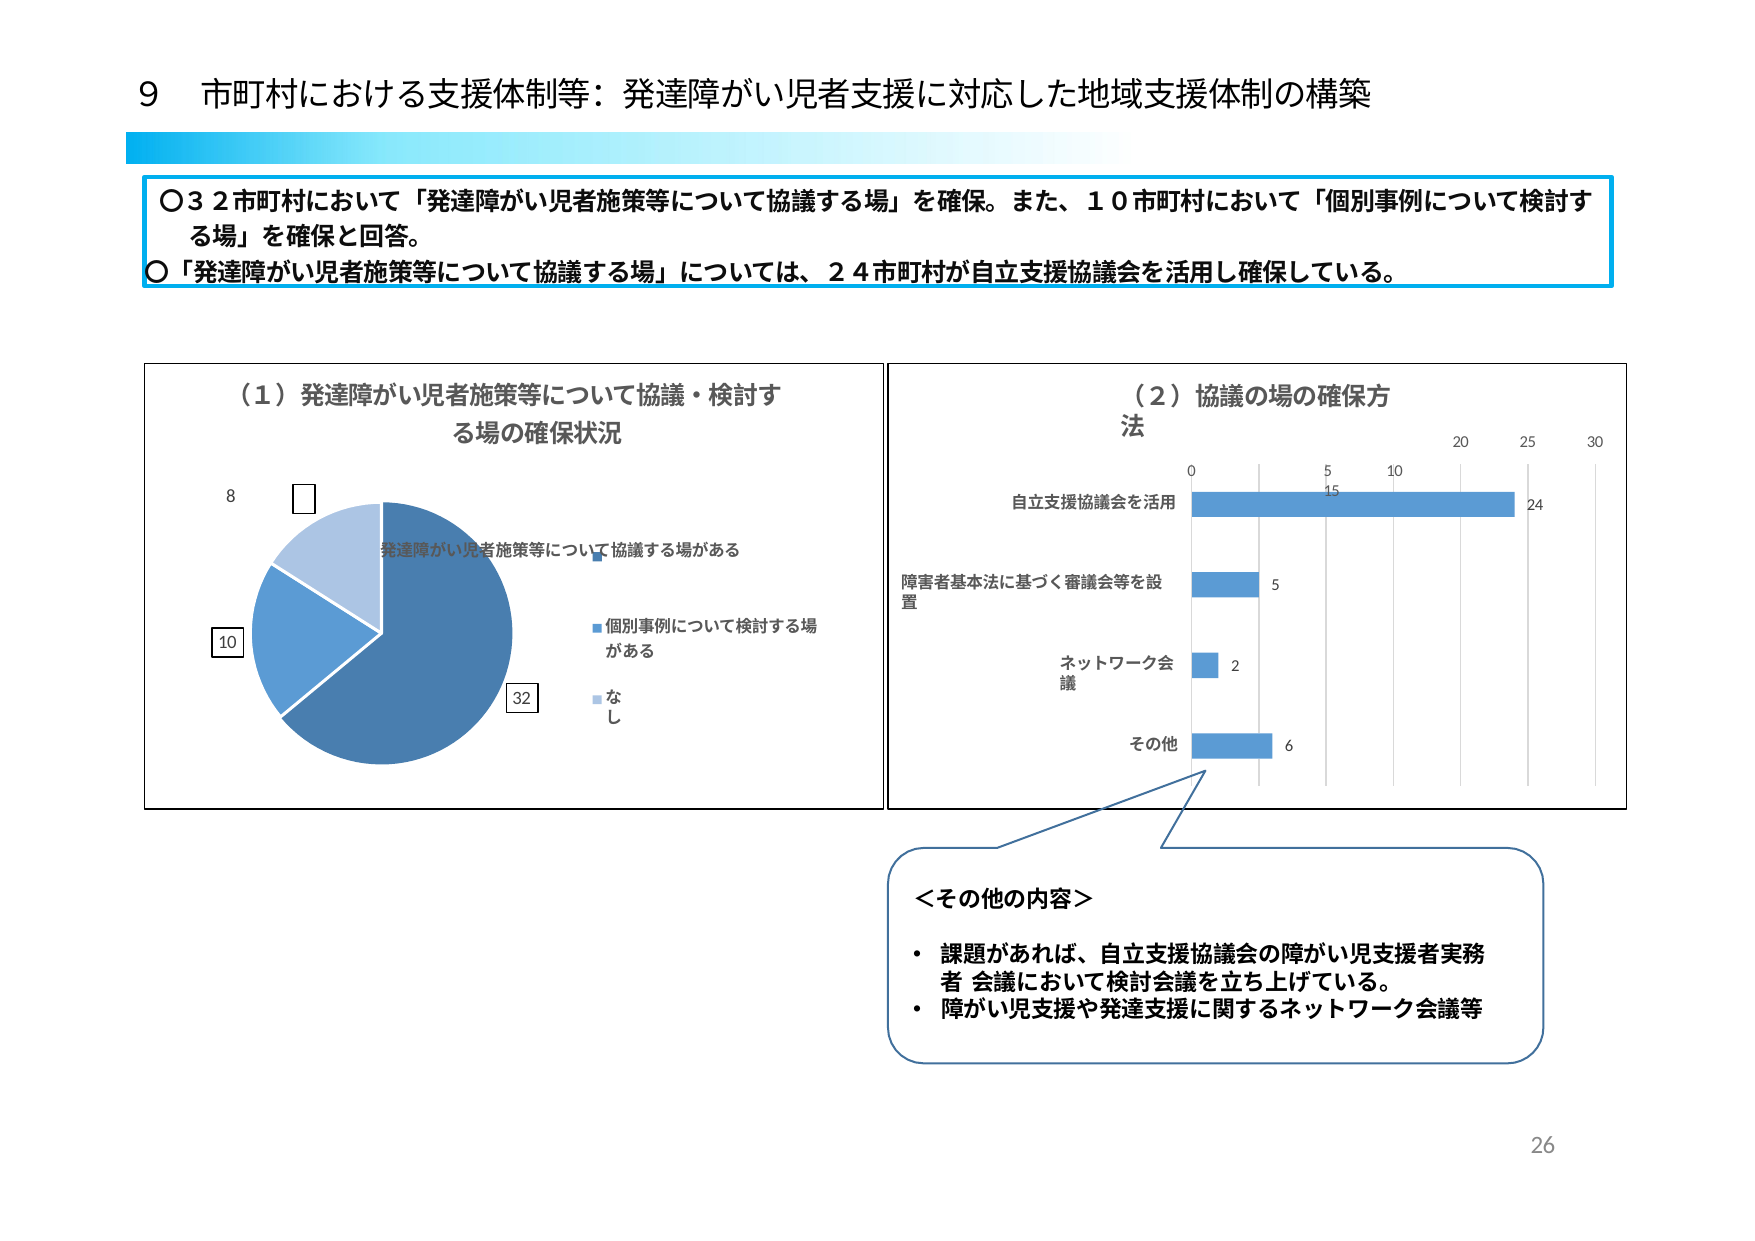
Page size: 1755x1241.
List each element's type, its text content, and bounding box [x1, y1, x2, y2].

text_box ９ 市町村における⽀援体制等：発達障がい児者⽀援に対応した地域⽀援体制の構築 [130, 70, 1383, 113]
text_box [886, 362, 1628, 1065]
text_box 〇３２市町村において「発達障がい児者施策等について協議する場」を確保。また、１０市町村において「個別事例について検討する場」を確保と回答。 〇「発達障がい児者施策等について協議する場」については、２４市町村が自立支援協議会を活用し確保している。 [144, 176, 1612, 287]
picture [164, 132, 1131, 164]
text_box 26 [1528, 1126, 1559, 1159]
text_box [143, 362, 886, 811]
